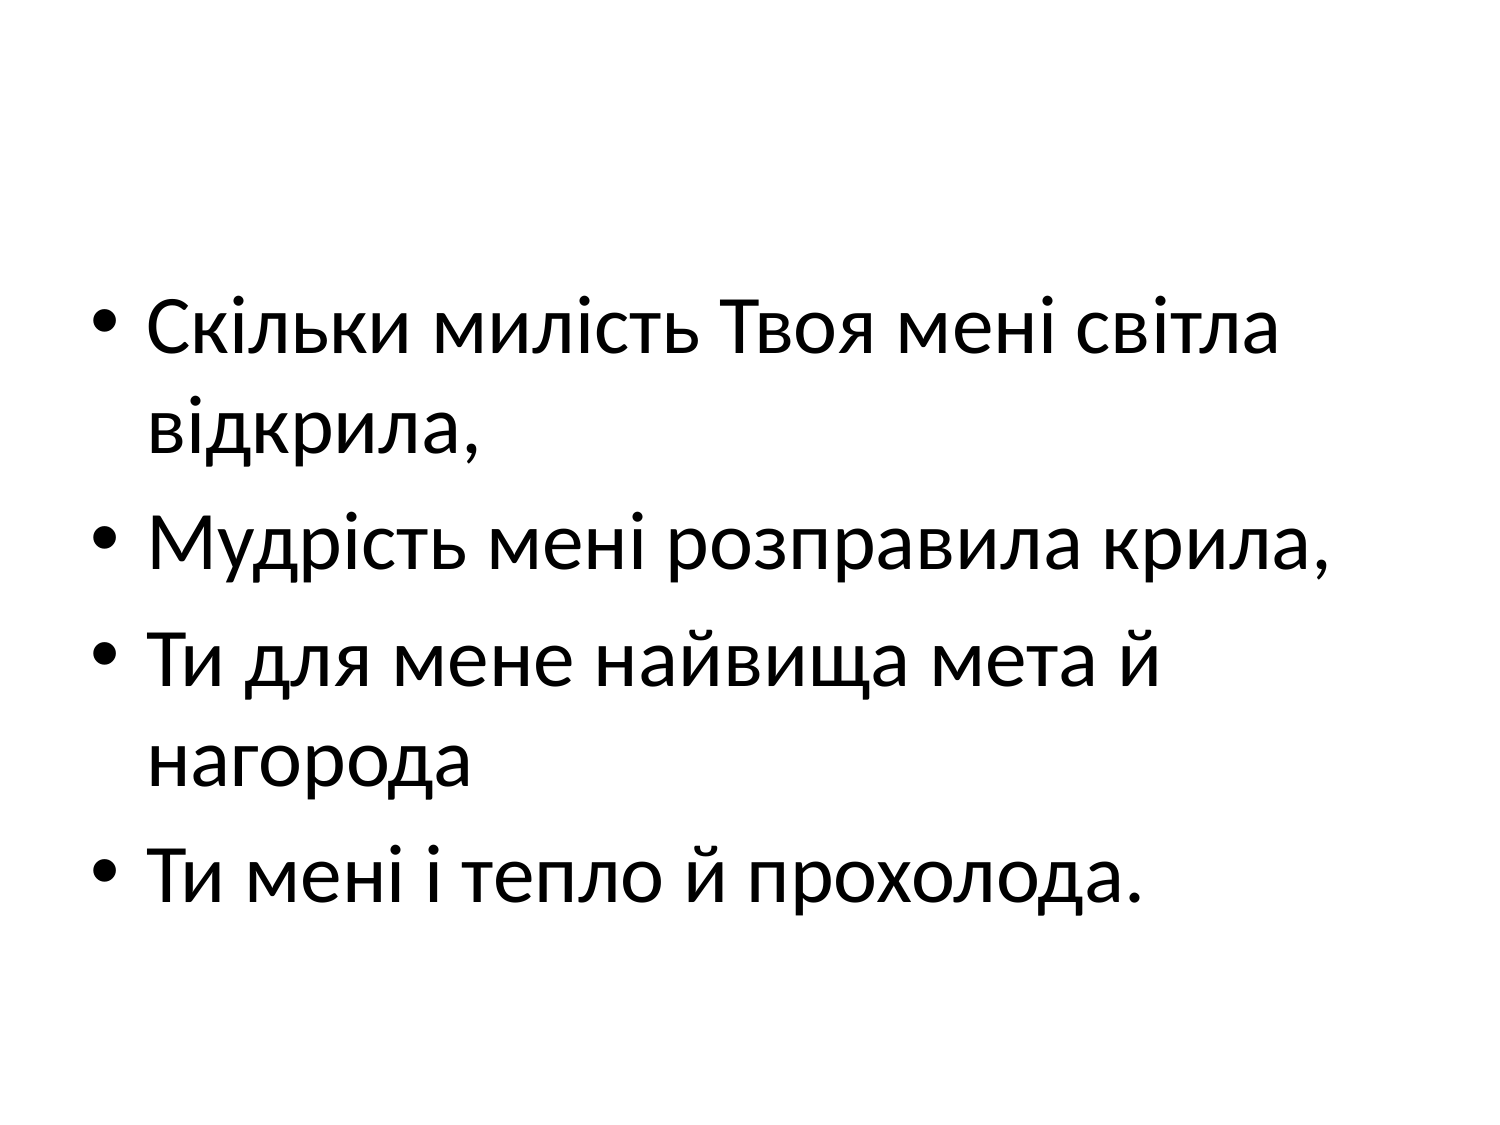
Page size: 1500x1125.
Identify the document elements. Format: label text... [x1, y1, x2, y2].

list Скільки милість Твоя мені світла відкрила, Мудрість мені розправила крила, Ти для мене найвища мета й нагорода Ти мені і тепло й прохолода. [75, 262, 1425, 1005]
